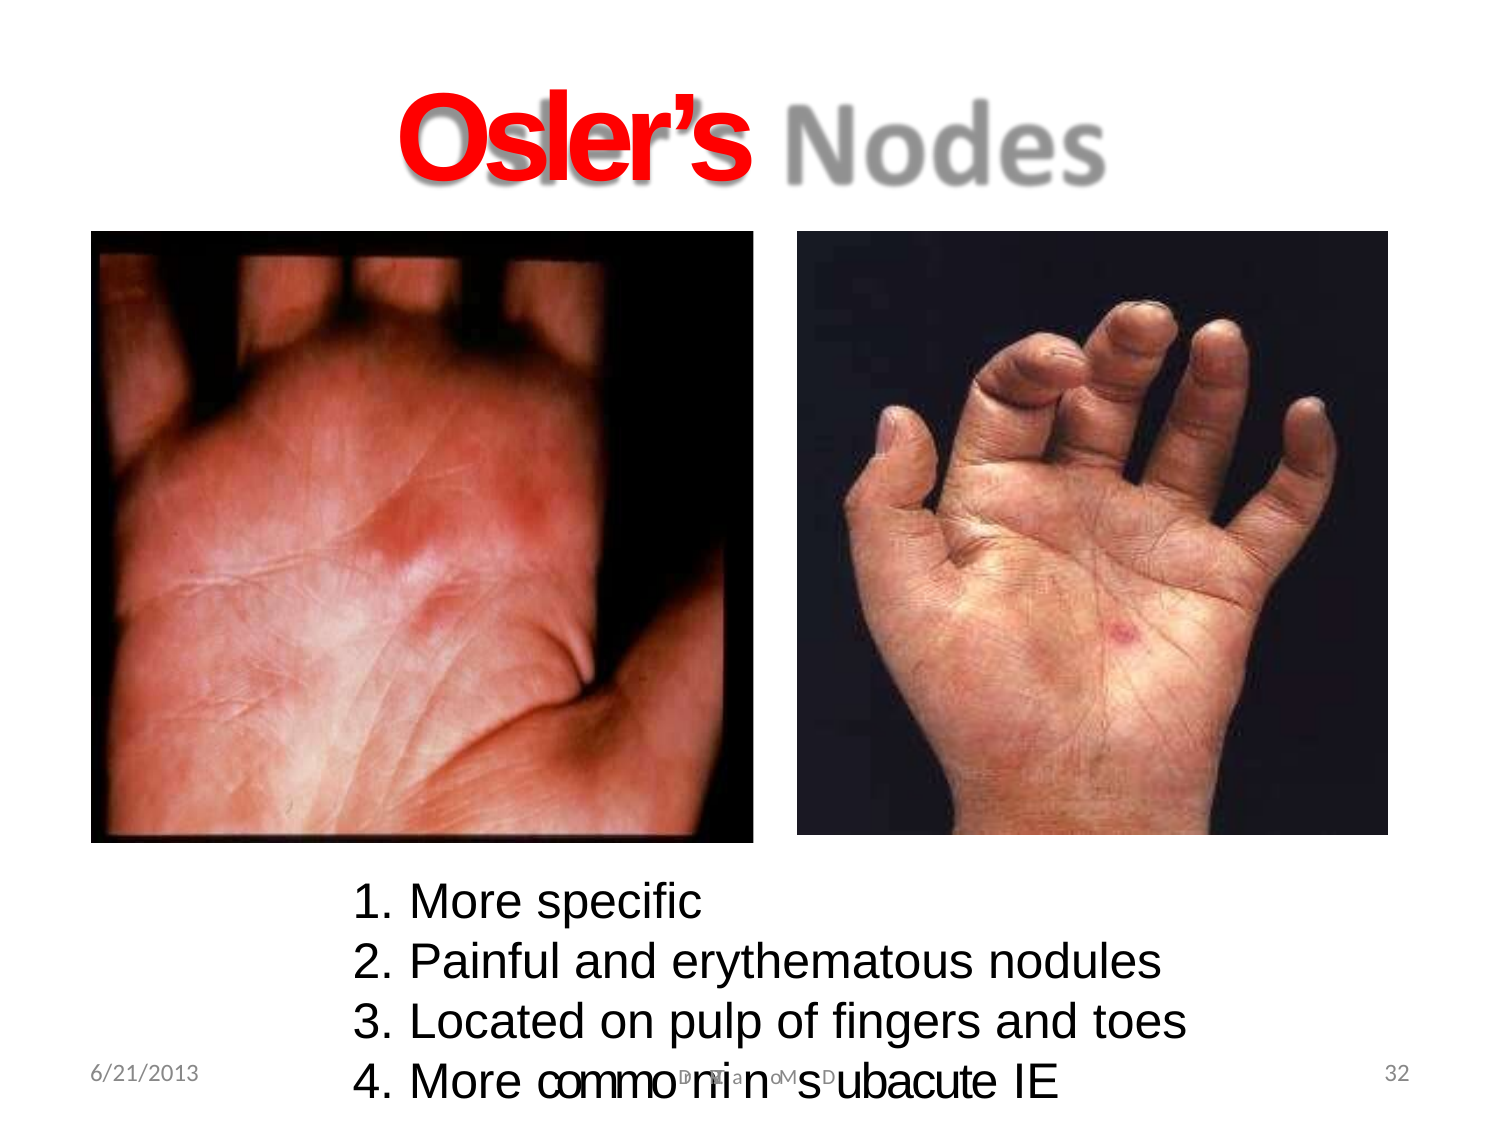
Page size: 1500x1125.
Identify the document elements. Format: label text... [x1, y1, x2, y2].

text_box More specific Painful and erythematous nodules Located on pulp of fingers and toes More commoDrn.T.V.Riano MsDubacute IE [346, 866, 1197, 1109]
text_box [91, 231, 754, 843]
text_box 32 [1382, 1054, 1413, 1087]
text_box 6/21/2013 [87, 1054, 201, 1087]
title Osler’s Nodes [393, 53, 1108, 356]
text_box [797, 231, 1388, 835]
